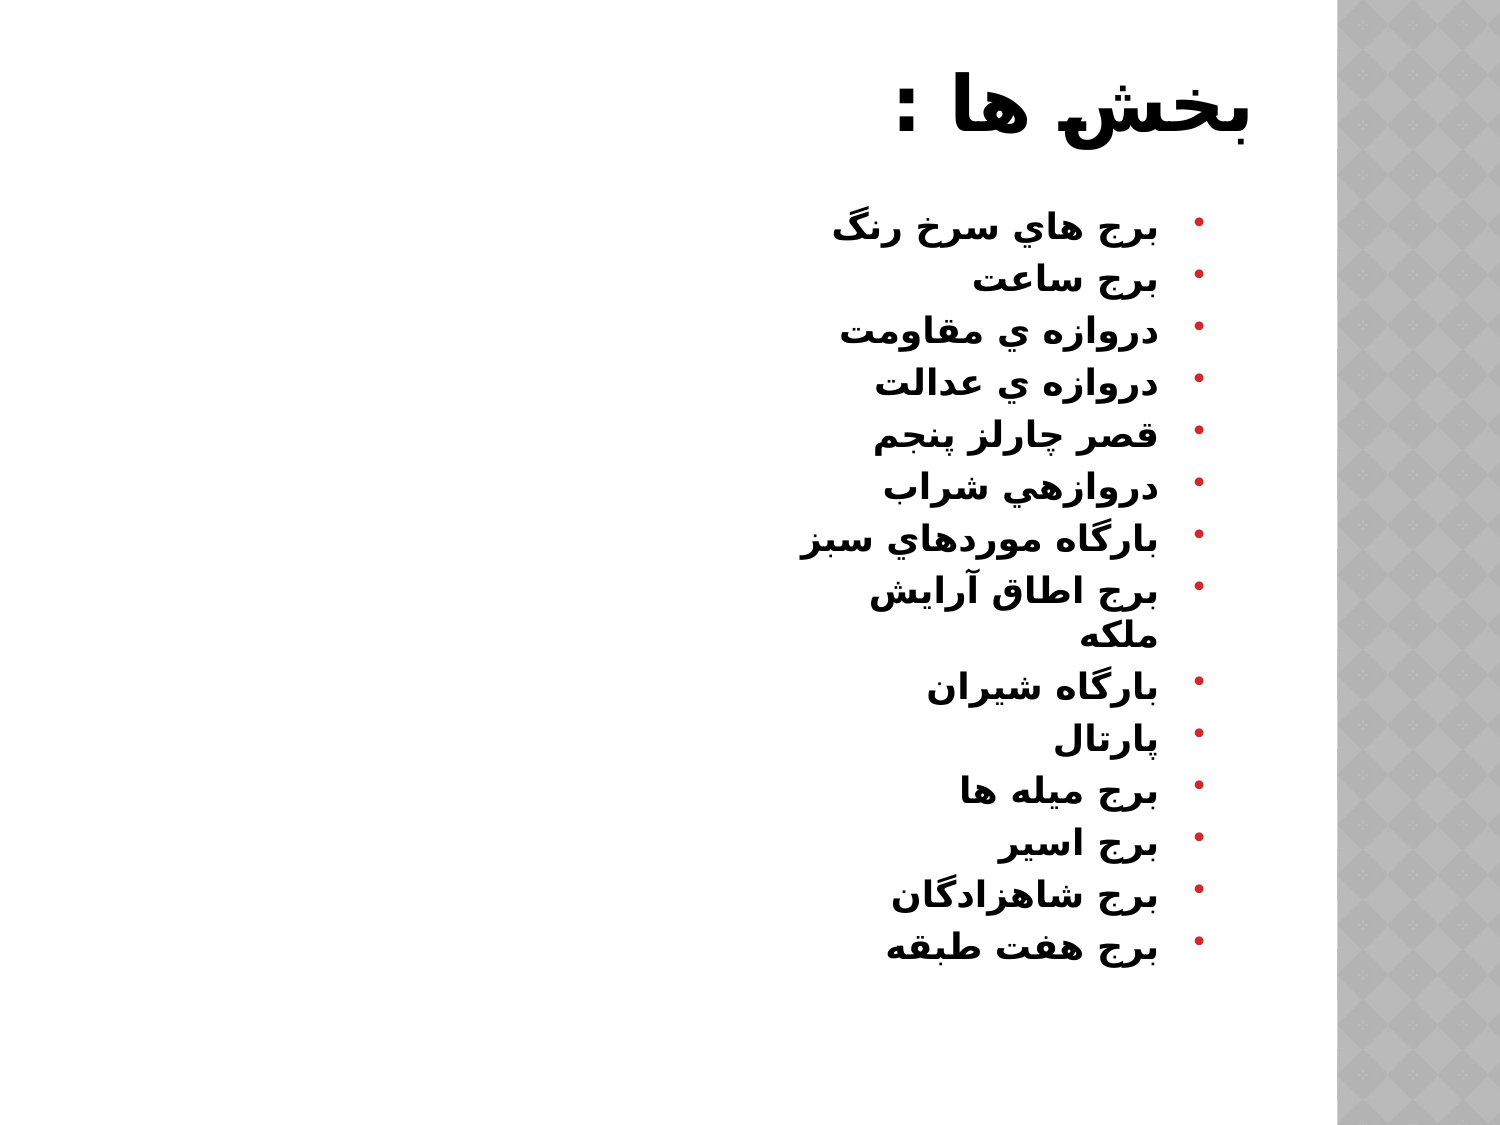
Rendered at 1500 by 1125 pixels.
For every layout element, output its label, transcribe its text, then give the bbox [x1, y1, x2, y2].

title بخش ها : [75, 52, 1263, 240]
list برج هاي سرخ رنگ برج ساعت دروازه ي مقاومت دروازه ي عدالت قصر چارلز پنجم دروازهي شراب بارگاه موردهاي سبز برج اطاق آرايش ملكه بارگاه شيران پارتال برج ميله ها برج اسير برج شاهزادگان برج هفت طبقه [761, 240, 1217, 992]
